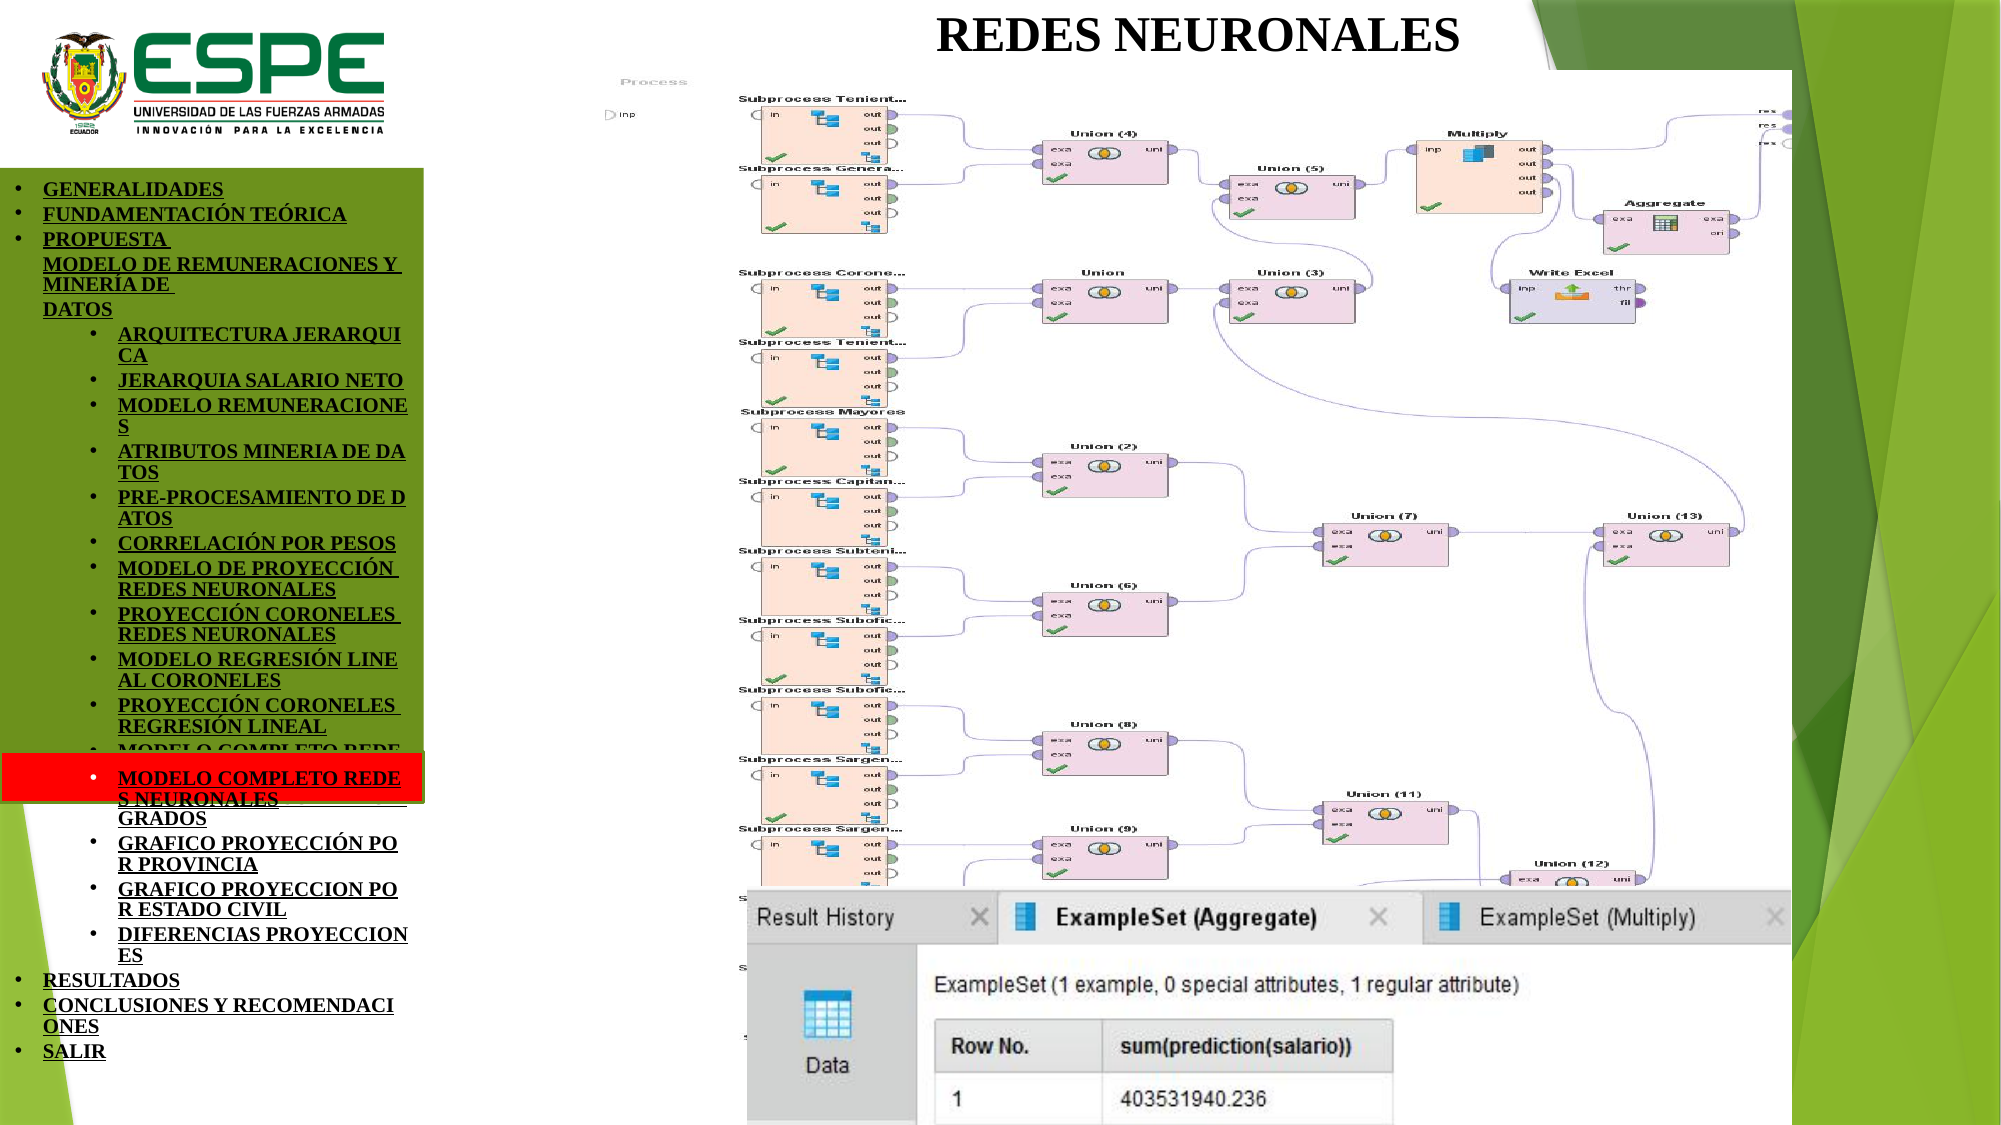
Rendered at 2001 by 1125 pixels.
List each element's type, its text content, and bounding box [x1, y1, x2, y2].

text_box MODELO COMPLETO REDES NEURONALES [0, 750, 425, 804]
picture [41, 31, 385, 135]
text_box REDES NEURONALES [491, 0, 1907, 70]
picture [605, 69, 1792, 1125]
text_box GENERALIDADES FUNDAMENTACIÓN TEÓRICA PROPUESTA MODELO DE REMUNERACIONES Y MINERÍA DE DATOS ARQUITECTURA JERARQUICA JERARQUIA SALARIO NETO MODELO REMUNERACIONES ATRIBUTOS MINERIA DE DATOS PRE-PROCESAMIENTO DE DATOS CORRELACIÓN POR PESOS MODELO DE PROYECCIÓN REDES NEURONALES PROYECCIÓN CORONELES REDES NEURONALES MODELO REGRESIÓN LINEAL CORONELES PROYECCIÓN CORONELES REGRESIÓN LINEAL MODELO COMPLETO REDES NEURONALES NUMERICO PERSONAL POR GRADOS GRAFICO PROYECCIÓN POR PROVINCIA GRAFICO PROYECCION POR ESTADO CIVIL DIFERENCIAS PROYECCIONES RESULTADOS CONCLUSIONES Y RECOMENDACIONES SALIR [0, 167, 424, 750]
